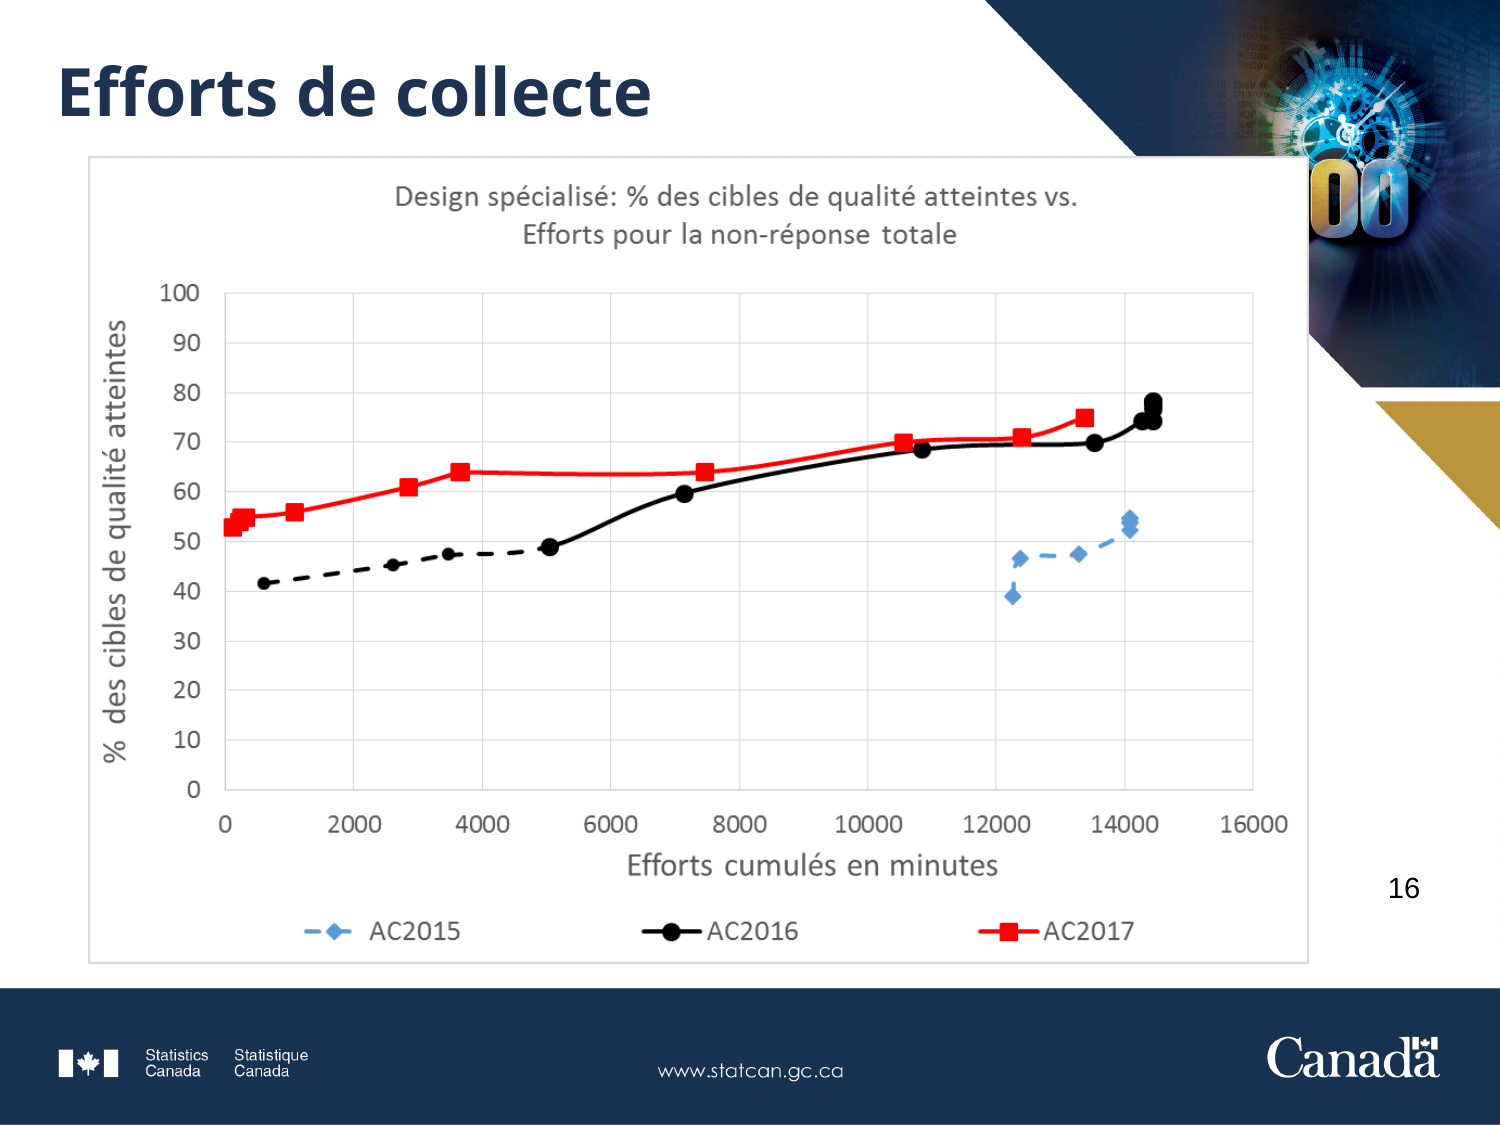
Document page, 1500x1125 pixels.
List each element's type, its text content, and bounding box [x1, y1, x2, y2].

picture [0, 0, 1500, 1125]
slide_number 16 [1340, 862, 1436, 941]
title Efforts de collecte [41, 42, 1144, 138]
